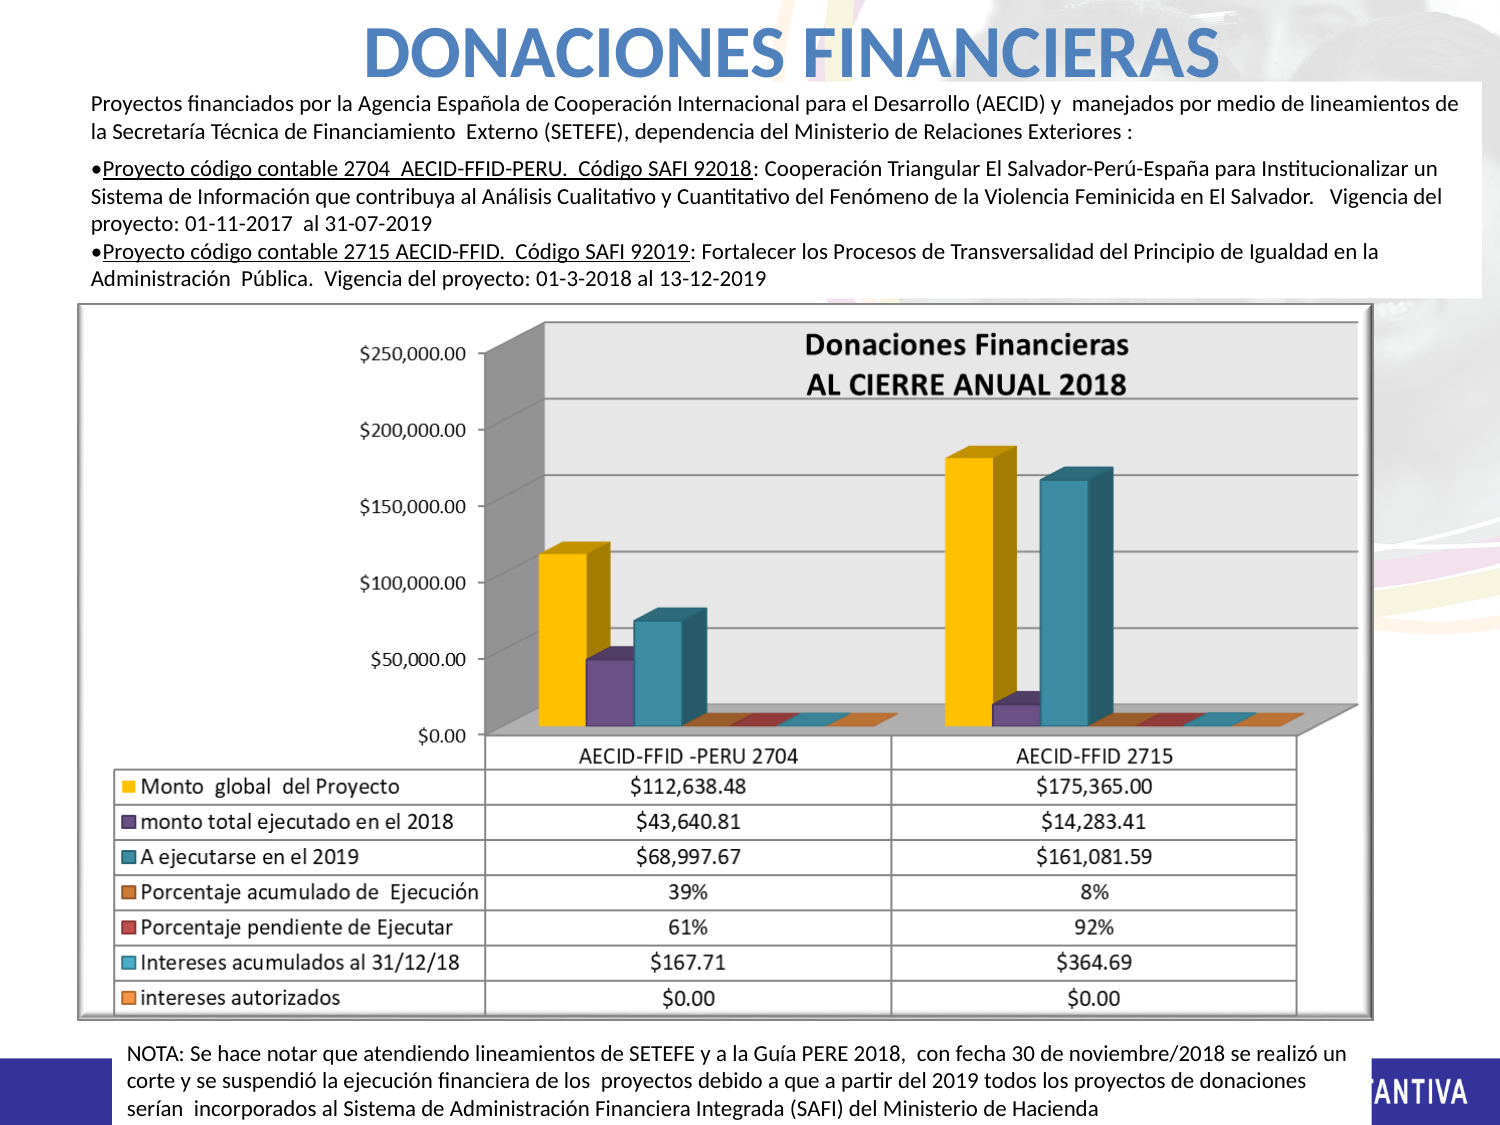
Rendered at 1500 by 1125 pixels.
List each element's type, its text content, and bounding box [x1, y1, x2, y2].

text_box Proyectos financiados por la Agencia Española de Cooperación Internacional para el Desarrollo (AECID) y manejados por medio de lineamientos de la Secretaría Técnica de Financiamiento Externo (SETEFE), dependencia del Ministerio de Relaciones Exteriores : •Proyecto código contable 2704 AECID-FFID-PERU. Código SAFI 92018: Cooperación Triangular El Salvador-Perú-España para Institucionalizar un Sistema de Información que contribuya al Análisis Cualitativo y Cuantitativo del Fenómeno de la Violencia Feminicida en El Salvador. Vigencia del proyecto: 01-11-2017 al 31-07-2019 •Proyecto código contable 2715 AECID-FFID. Código SAFI 92019: Fortalecer los Procesos de Transversalidad del Principio de Igualdad en la Administración Pública. Vigencia del proyecto: 01-3-2018 al 13-12-2019 [76, 81, 1482, 299]
text_box DONACIONES FINANCIERAS [348, 0, 1333, 81]
picture [0, 0, 1500, 1125]
text_box NOTA: Se hace notar que atendiendo lineamientos de SETEFE y a la Guía PERE 2018, con fecha 30 de noviembre/2018 se realizó un corte y se suspendió la ejecución financiera de los proyectos debido a que a partir del 2019 todos los proyectos de donaciones serían incorporados al Sistema de Administración Financiera Integrada (SAFI) del Ministerio de Hacienda [112, 1031, 1372, 1125]
